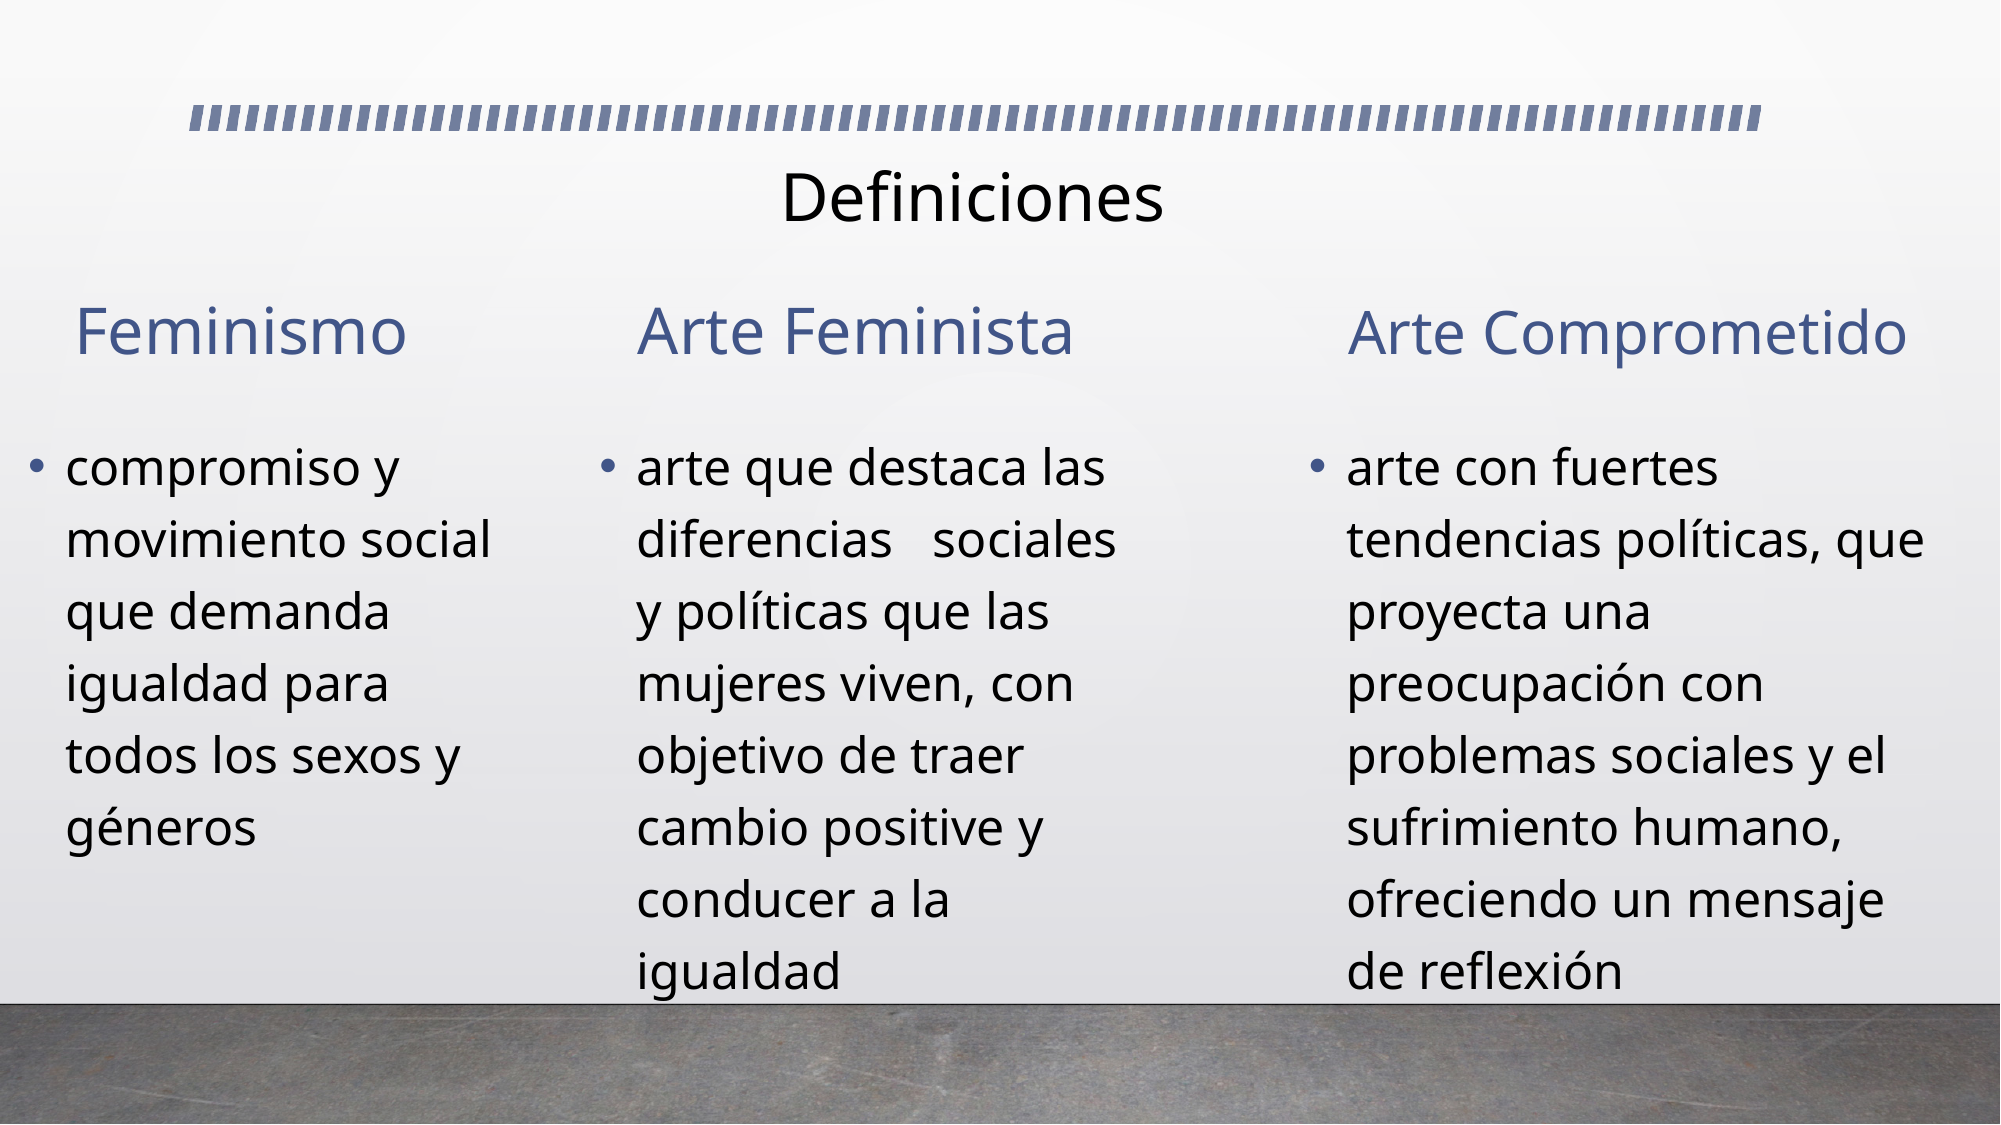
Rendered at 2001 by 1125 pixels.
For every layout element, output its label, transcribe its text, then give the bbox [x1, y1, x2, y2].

list Feminismo [59, 243, 540, 375]
list compromiso y movimiento social que demanda igualdad para todos los sexos y géneros [13, 416, 525, 899]
text_box arte que destaca las diferencias sociales y políticas que las mujeres viven, con objetivo de traer cambio positive y conducer a la igualdad [584, 416, 1135, 826]
picture [0, 1004, 2000, 1124]
text_box arte con fuertes tendencias políticas, que proyecta una preocupación con problemas sociales y el sufrimiento humano, ofreciendo un mensaje de reflexión [1293, 415, 1961, 985]
title Definiciones [185, 156, 1762, 330]
text_box Arte Comprometido [1333, 242, 2000, 375]
list Arte Feminista [622, 243, 1251, 375]
